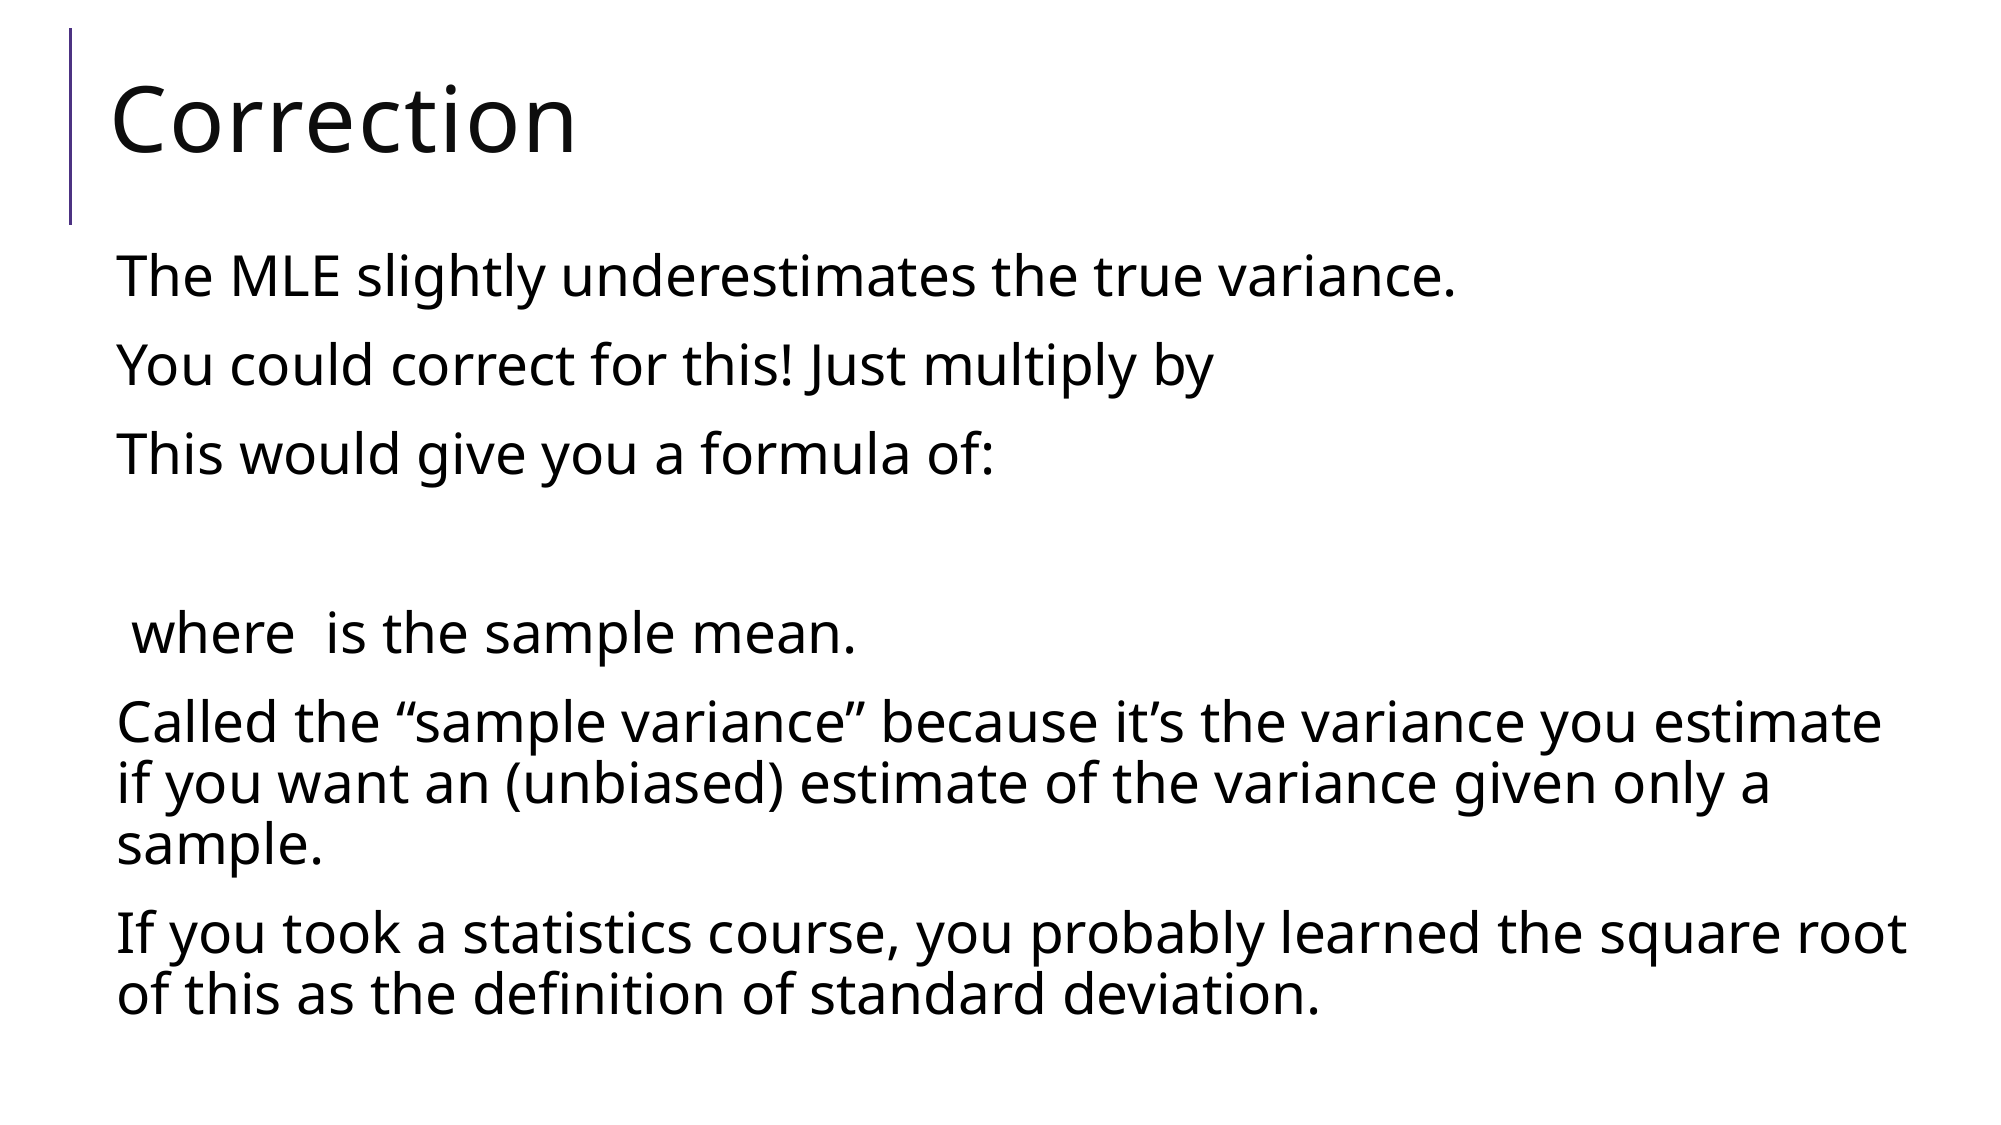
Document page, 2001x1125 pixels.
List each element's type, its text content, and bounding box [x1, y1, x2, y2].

title Correction [94, 43, 1930, 210]
